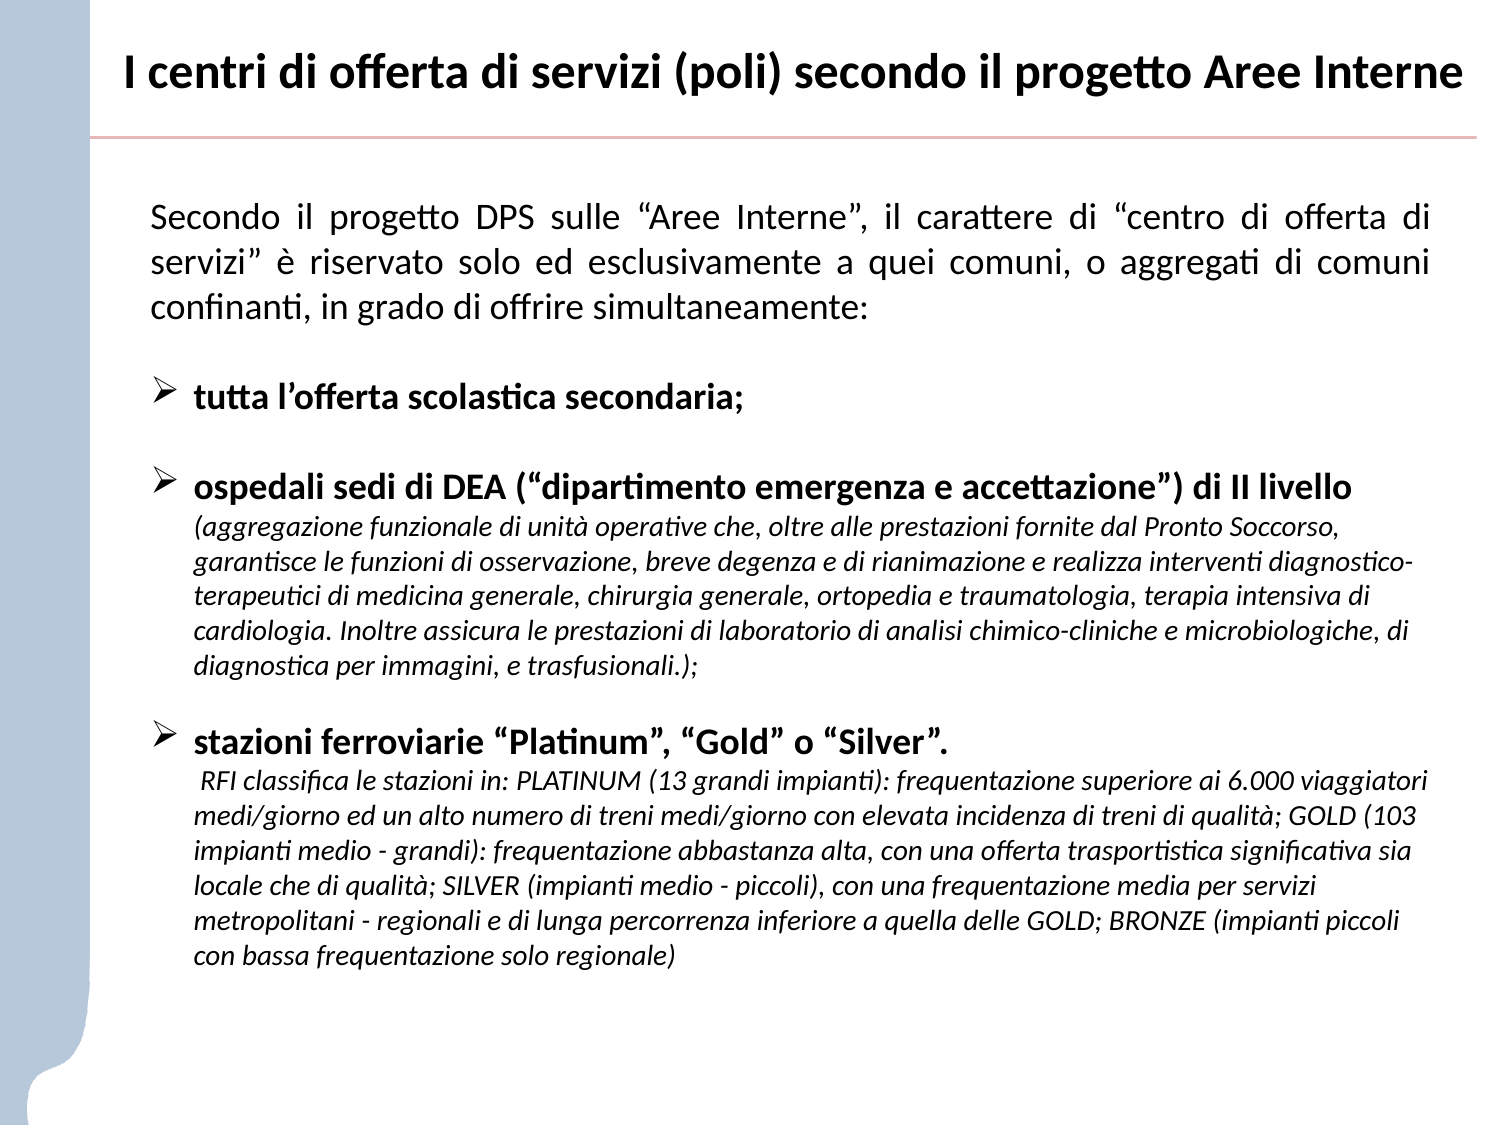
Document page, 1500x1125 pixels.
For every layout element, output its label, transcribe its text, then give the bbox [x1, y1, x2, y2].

text_box Secondo il progetto DPS sulle “Aree Interne”, il carattere di “centro di offerta di servizi” è riservato solo ed esclusivamente a quei comuni, o aggregati di comuni confinanti, in grado di offrire simultaneamente: tutta l’offerta scolastica secondaria; ospedali sedi di DEA (“dipartimento emergenza e accettazione”) di II livello (aggregazione funzionale di unità operative che, oltre alle prestazioni fornite dal Pronto Soccorso, garantisce le funzioni di osservazione, breve degenza e di rianimazione e realizza interventi diagnostico-terapeutici di medicina generale, chirurgia generale, ortopedia e traumatologia, terapia intensiva di cardiologia. Inoltre assicura le prestazioni di laboratorio di analisi chimico-cliniche e microbiologiche, di diagnostica per immagini, e trasfusionali.); stazioni ferroviarie “Platinum”, “Gold” o “Silver”. RFI classifica le stazioni in: PLATINUM (13 grandi impianti): frequentazione superiore ai 6.000 viaggiatori medi/giorno ed un alto numero di treni medi/giorno con elevata incidenza di treni di qualità; GOLD (103 impianti medio - grandi): frequentazione abbastanza alta, con una offerta trasportistica significativa sia locale che di qualità; SILVER (impianti medio - piccoli), con una frequentazione media per servizi metropolitani - regionali e di lunga percorrenza inferiore a quella delle GOLD; BRONZE (impianti piccoli con bassa frequentazione solo regionale) [135, 184, 1447, 979]
text_box I centri di offerta di servizi (poli) secondo il progetto Aree Interne [108, 30, 1480, 106]
picture [0, 0, 91, 1125]
